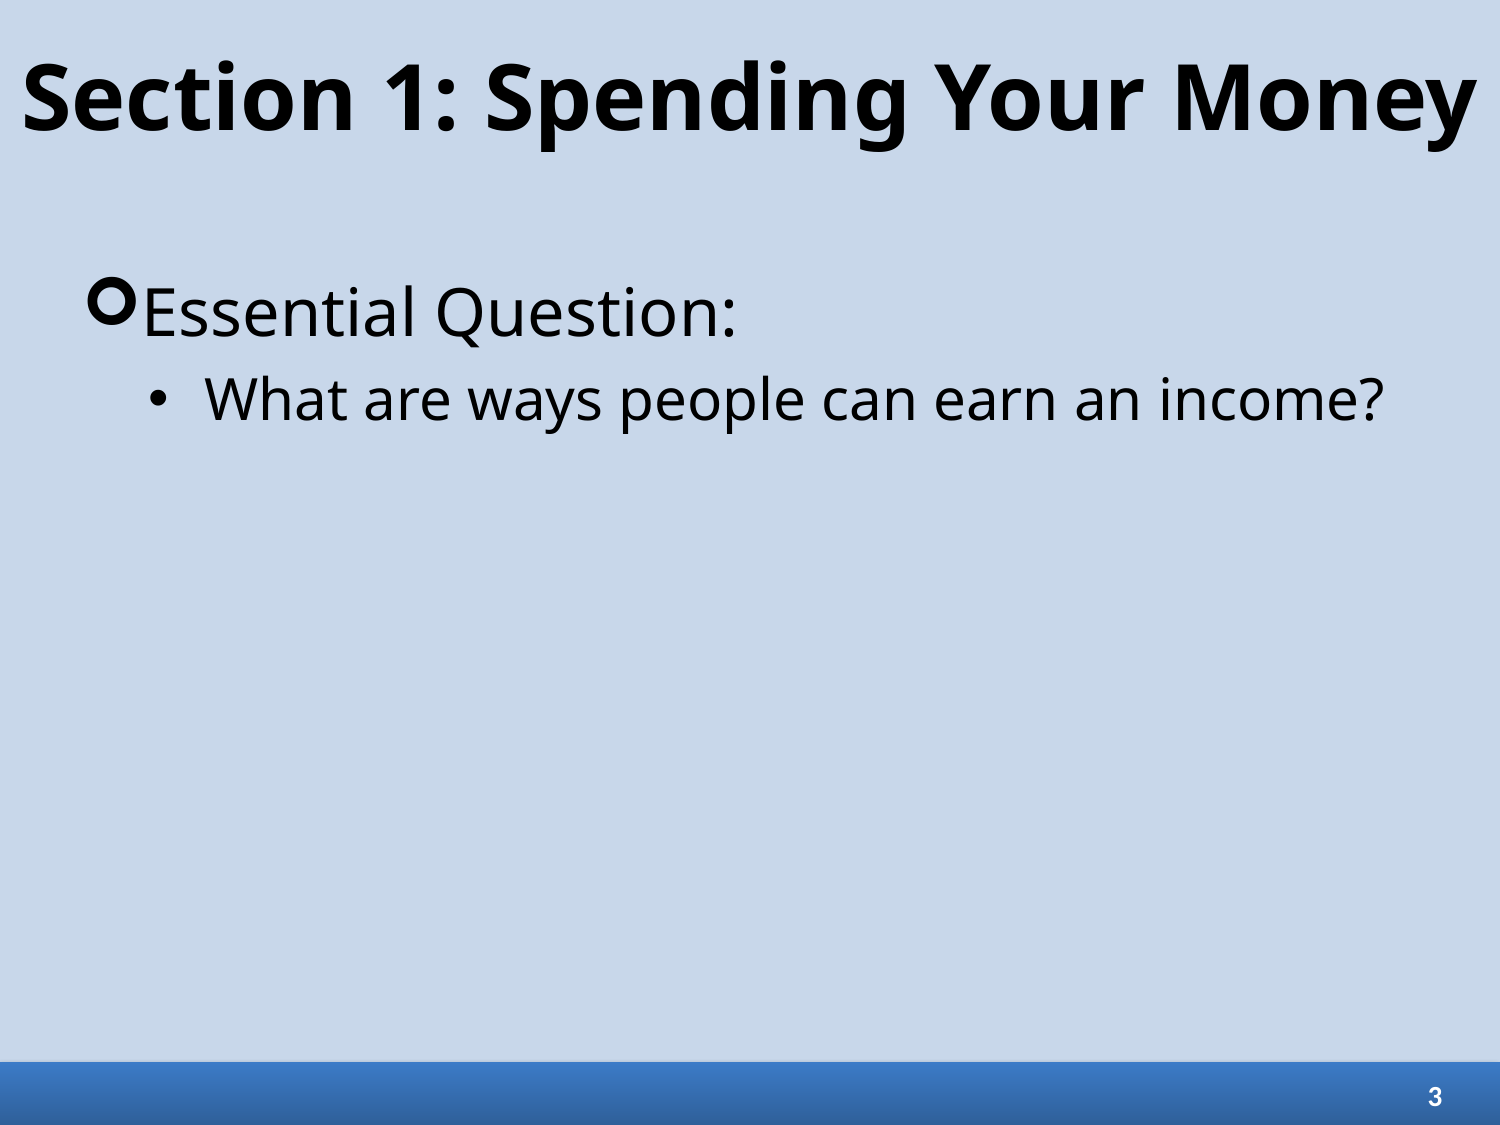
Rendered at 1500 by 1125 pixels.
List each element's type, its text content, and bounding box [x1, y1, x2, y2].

title Section 1: Spending Your Money [0, 0, 1500, 188]
slide_number 3 [1415, 1070, 1451, 1120]
list Essential Question: What are ways people can earn an income? [74, 261, 1426, 1006]
